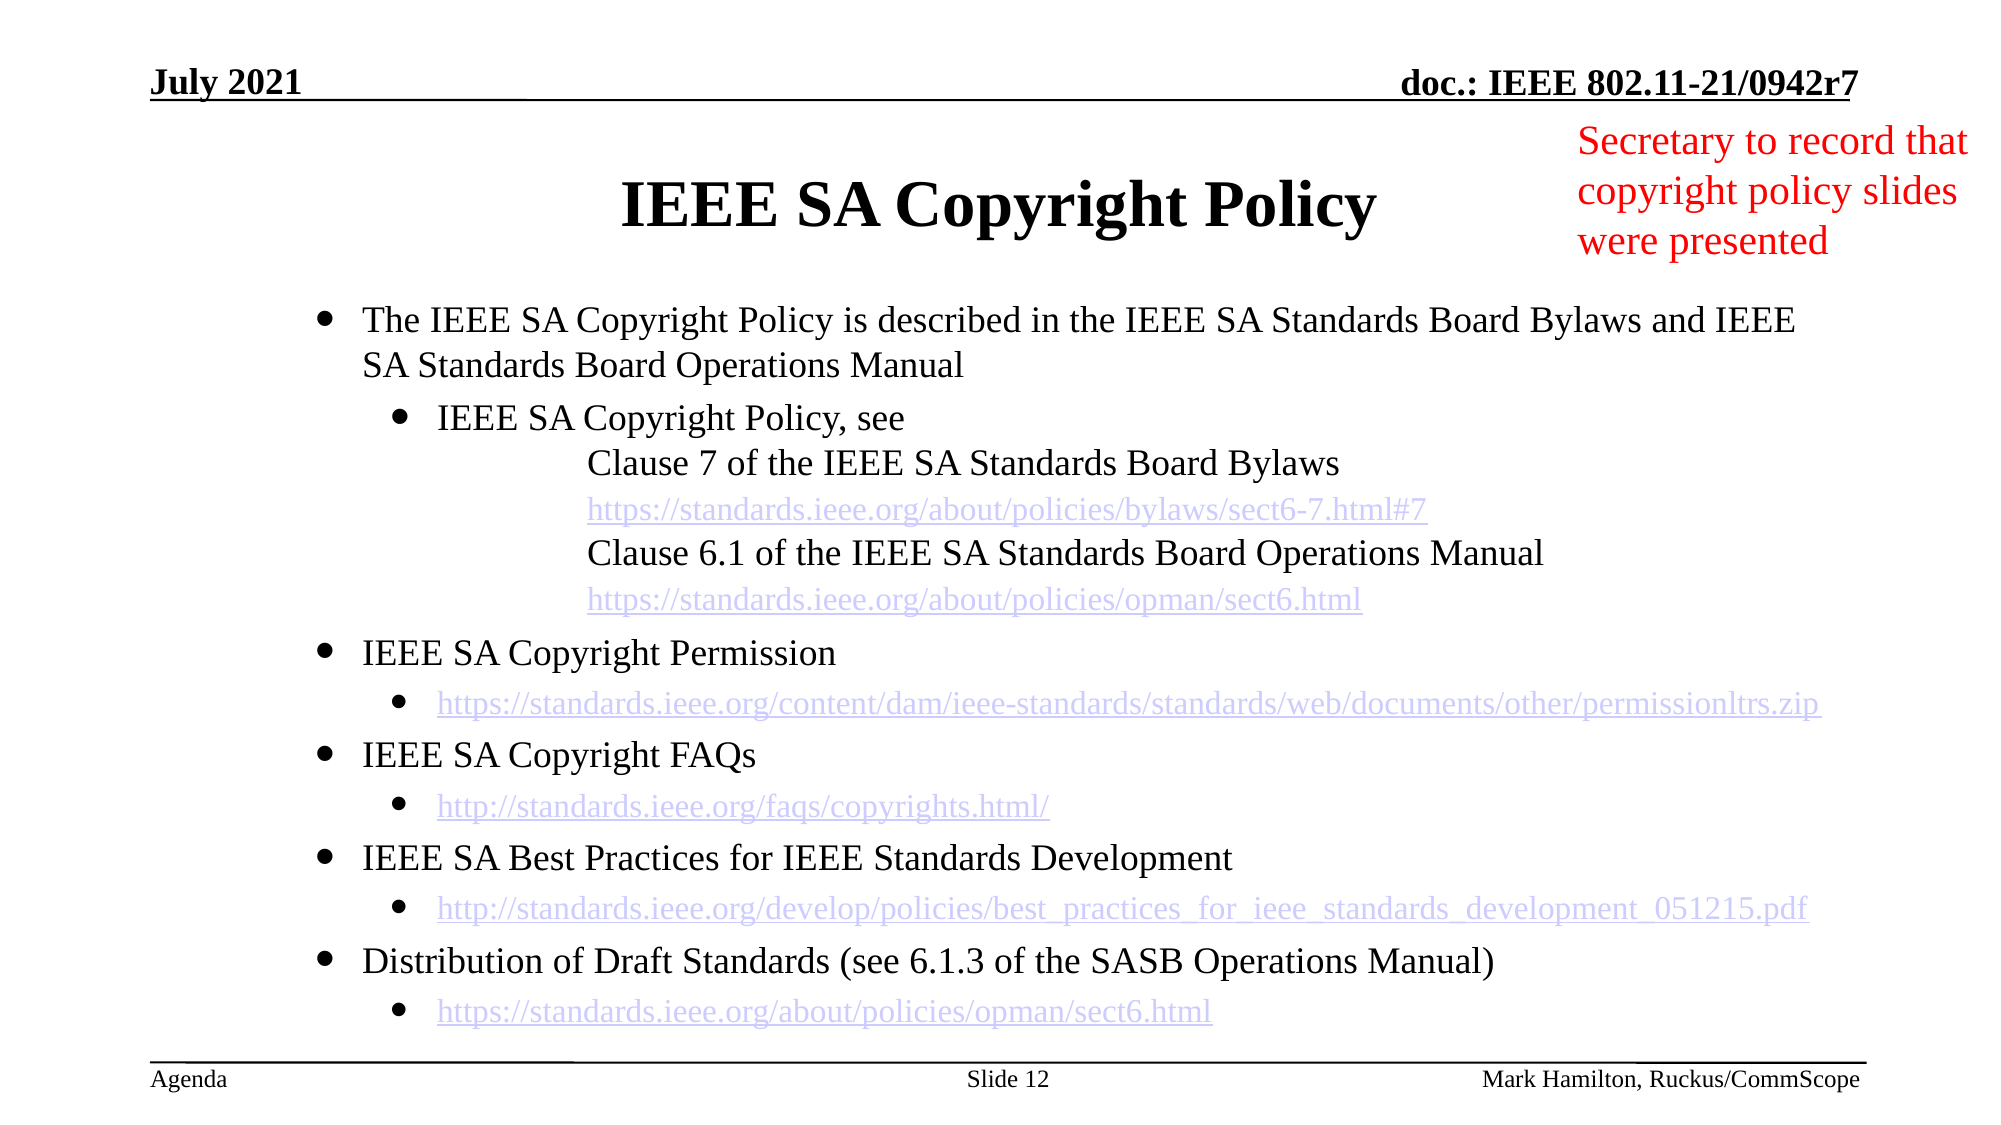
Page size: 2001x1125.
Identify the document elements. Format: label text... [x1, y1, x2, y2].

text_box Secretary to record that copyright policy slides were presented [1562, 104, 1988, 270]
list The IEEE SA Copyright Policy is described in the IEEE SA Standards Board Bylaws and IEEE SA Standards Board Operations Manual IEEE SA Copyright Policy, see Clause 7 of the IEEE SA Standards Board Bylaws https://standards.ieee.org/about/policies/bylaws/sect6-7.html#7 Clause 6.1 of the IEEE SA Standards Board Operations Manual https://standards.ieee.org/about/policies/opman/sect6.html IEEE SA Copyright Permission https://standards.ieee.org/content/dam/ieee-standards/standards/web/documents/other/permissionltrs.zip IEEE SA Copyright FAQs http://standards.ieee.org/faqs/copyrights.html/ IEEE SA Best Practices for IEEE Standards Development http://standards.ieee.org/develop/policies/best_practices_for_ieee_standards_development_051215.pdf Distribution of Draft Standards (see 6.1.3 of the SASB Operations Manual) https://standards.ieee.org/about/policies/opman/sect6.html [149, 287, 1850, 1063]
slide_number Slide 12 [950, 1061, 1067, 1123]
title IEEE SA Copyright Policy [149, 112, 1850, 287]
